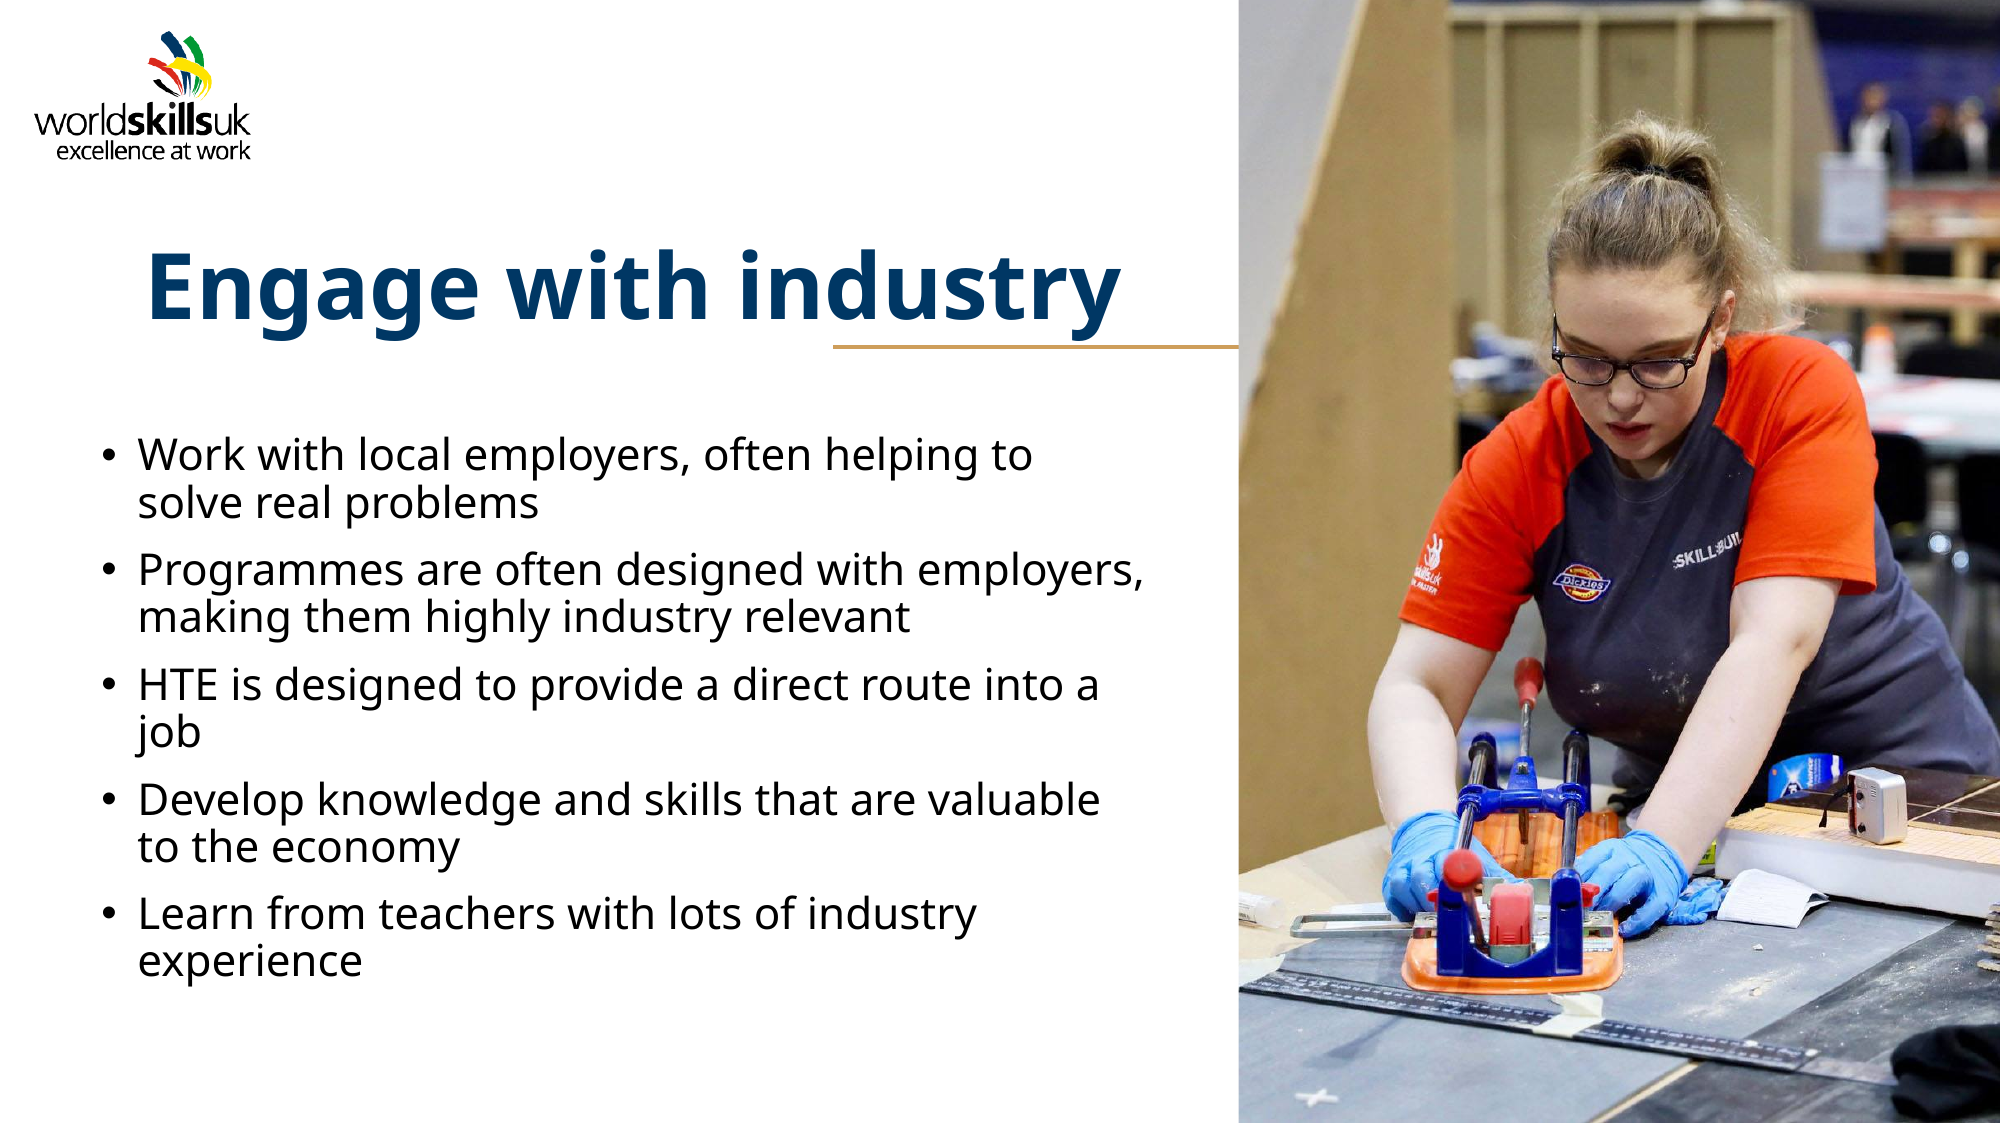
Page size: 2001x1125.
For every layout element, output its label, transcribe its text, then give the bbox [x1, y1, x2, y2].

picture [0, 0, 284, 193]
title Engage with industry [129, 196, 1211, 347]
list Work with local employers, often helping to solve real problems Programmes are often designed with employers, making them highly industry relevant HTE is designed to provide a direct route into a job Develop knowledge and skills that are valuable to the economy Learn from teachers with lots of industry experience [86, 425, 1167, 1047]
picture [1238, 0, 2000, 1123]
